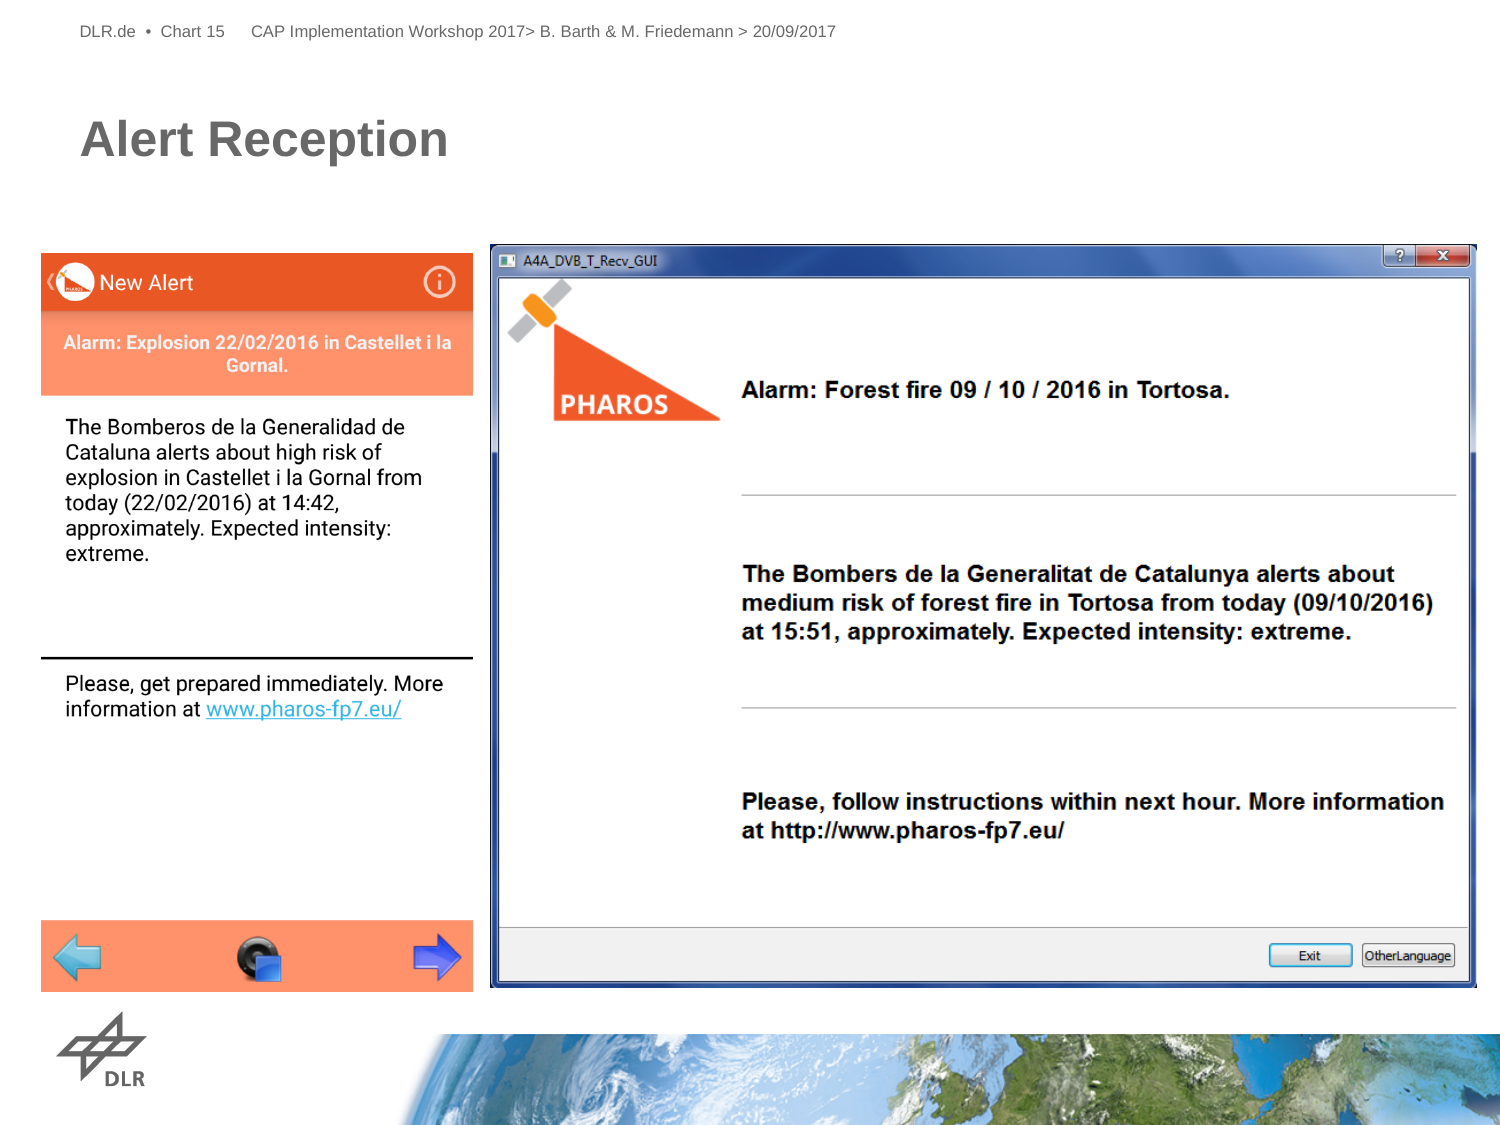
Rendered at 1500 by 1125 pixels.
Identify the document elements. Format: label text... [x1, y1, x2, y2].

footer CAP Implementation Workshop 2017> B. Barth & M. Friedemann > 20/09/2017 [251, 20, 1421, 45]
picture [40, 252, 473, 992]
picture [489, 244, 1477, 988]
title Alert Reception [79, 105, 1421, 228]
picture [0, 1007, 1500, 1125]
slide_number DLR.de • Chart 15 [79, 20, 251, 45]
